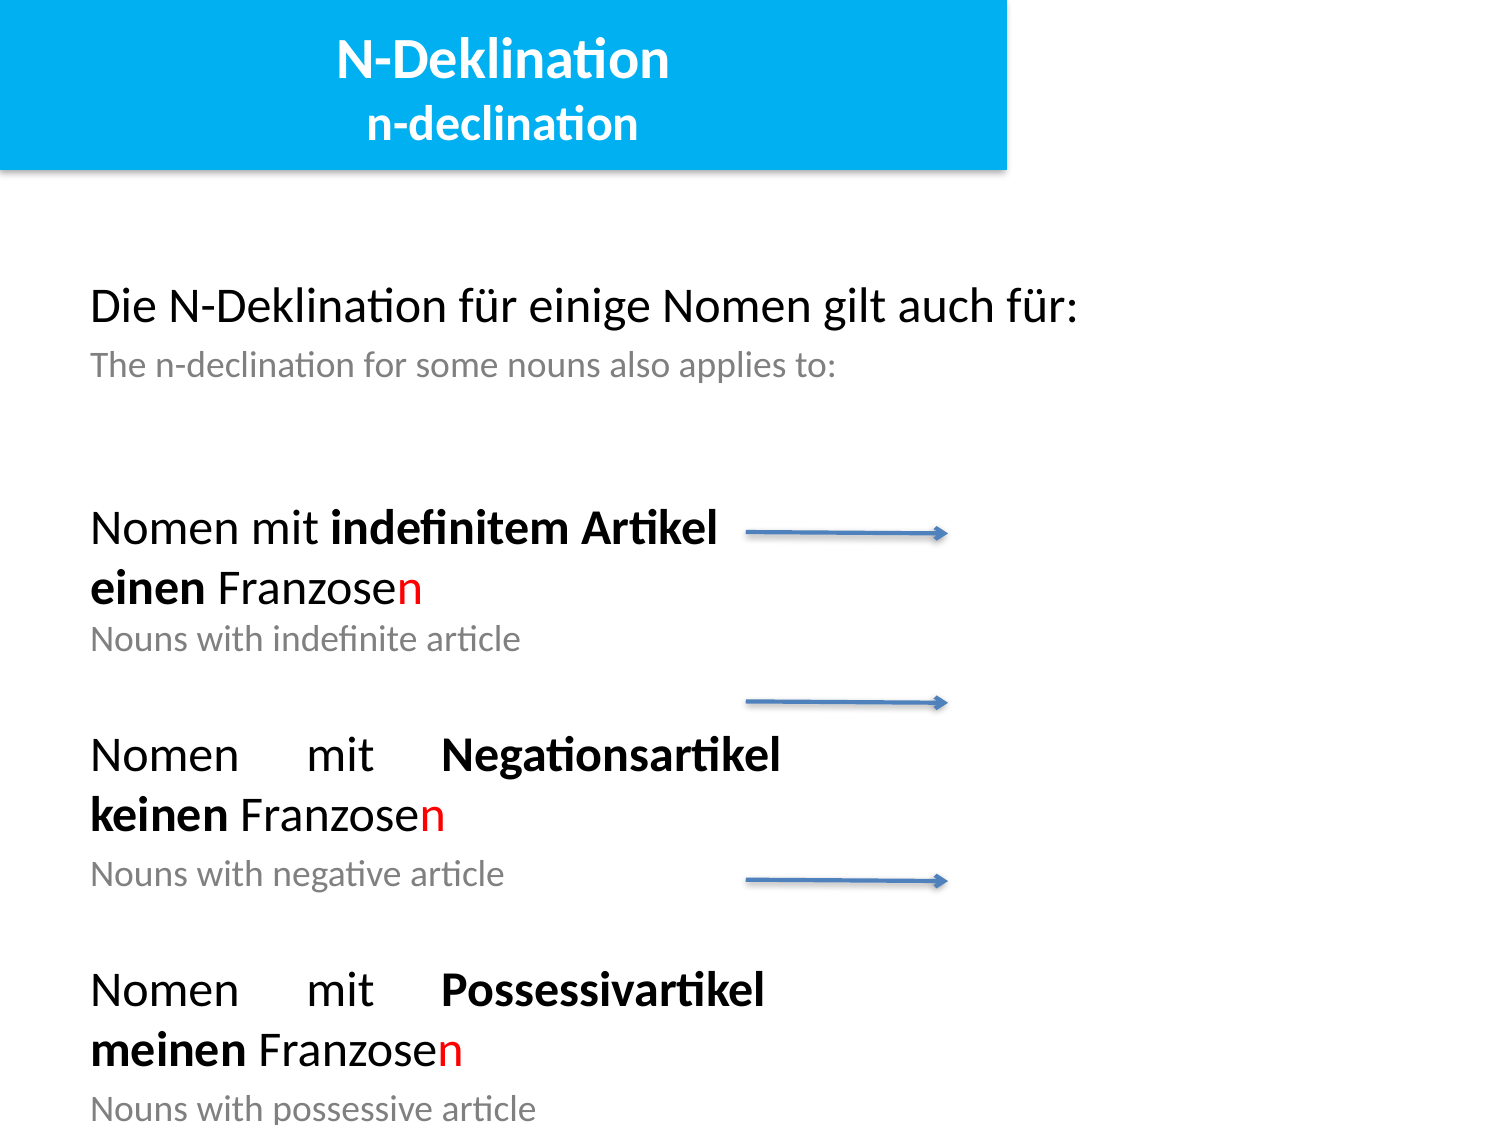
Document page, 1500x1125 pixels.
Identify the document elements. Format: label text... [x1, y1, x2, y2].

list Die N-Deklination für einige Nomen gilt auch für: The n-declination for some nouns also applies to: Nomen mit indefinitem Artikel einen Franzosen Nouns with indefinite article Nomen mit Negationsartikel keinen Franzosen Nouns with negative article Nomen mit Possessivartikel meinen Franzosen Nouns with possessive article [75, 264, 1416, 1036]
text_box N-Deklination n-declination [0, 0, 1007, 170]
